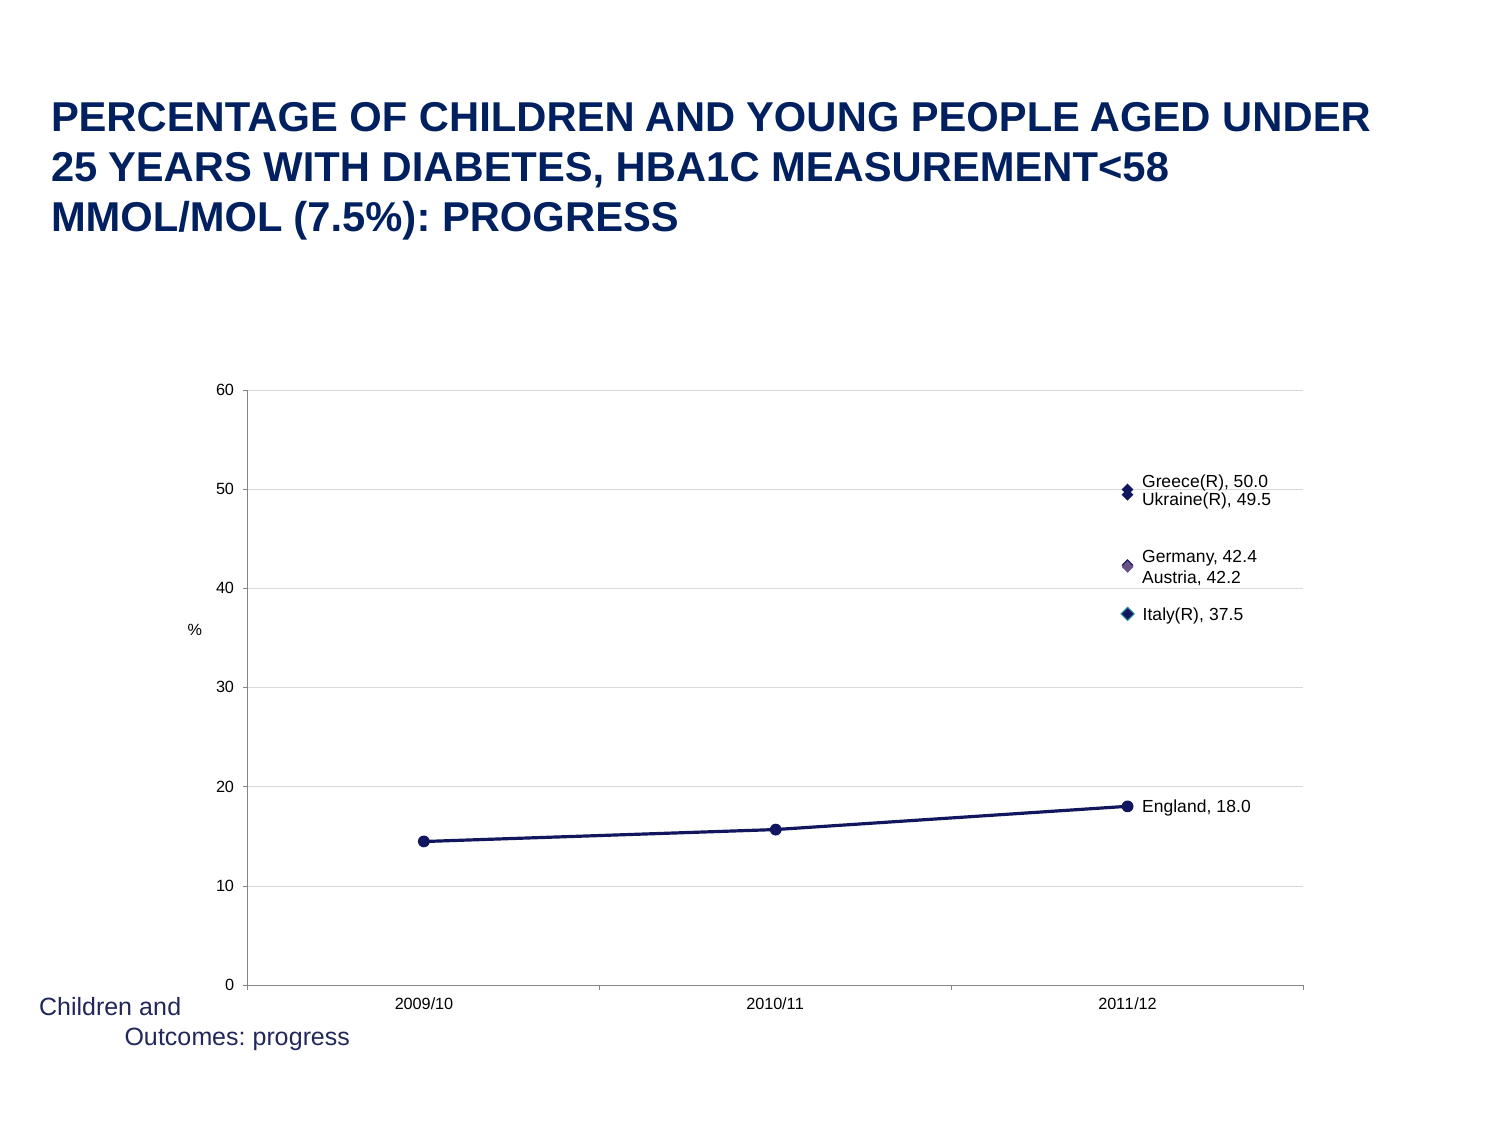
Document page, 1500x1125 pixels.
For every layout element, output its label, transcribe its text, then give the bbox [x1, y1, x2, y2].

footer Children and Young Peoples Health Outcomes: progress [0, 990, 475, 1051]
title Percentage of children and young people aged under 25 years with diabetes, HbA1c measurement<58 mmol/mol (7.5%): progress [36, 82, 1387, 159]
picture [182, 361, 1322, 1023]
